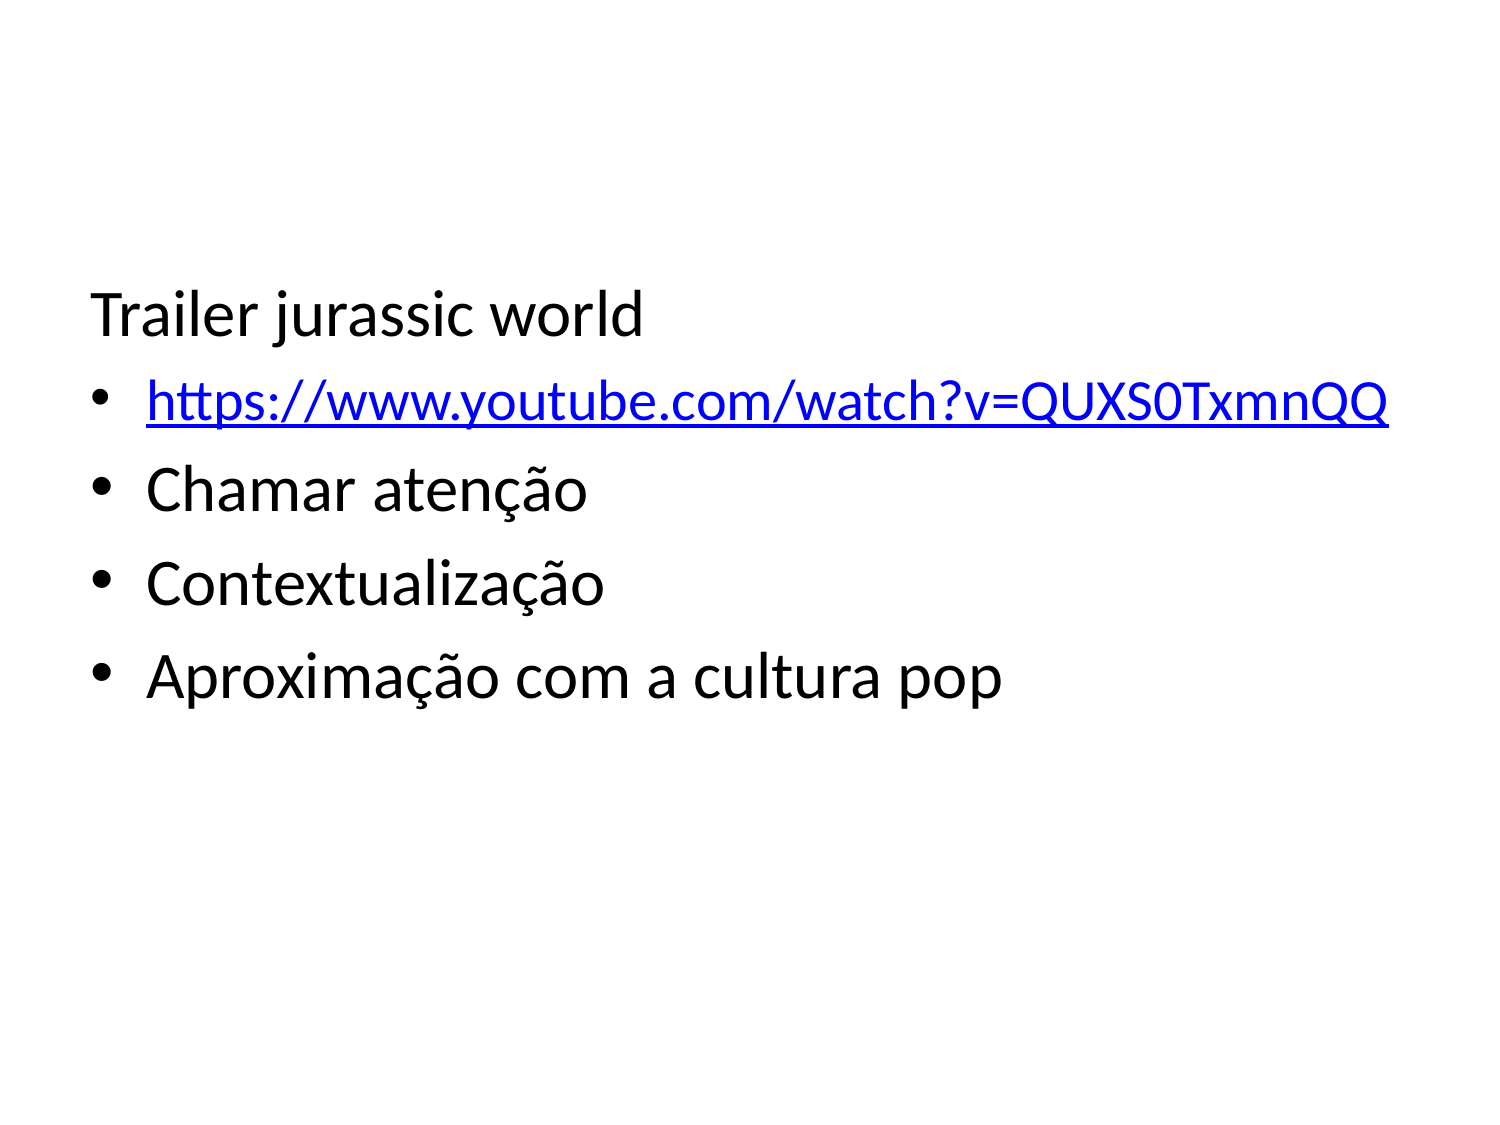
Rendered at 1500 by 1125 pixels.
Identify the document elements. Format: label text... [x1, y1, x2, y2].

list Trailer jurassic world https://www.youtube.com/watch?v=QUXS0TxmnQQ Chamar atenção Contextualização Aproximação com a cultura pop [75, 262, 1425, 1005]
